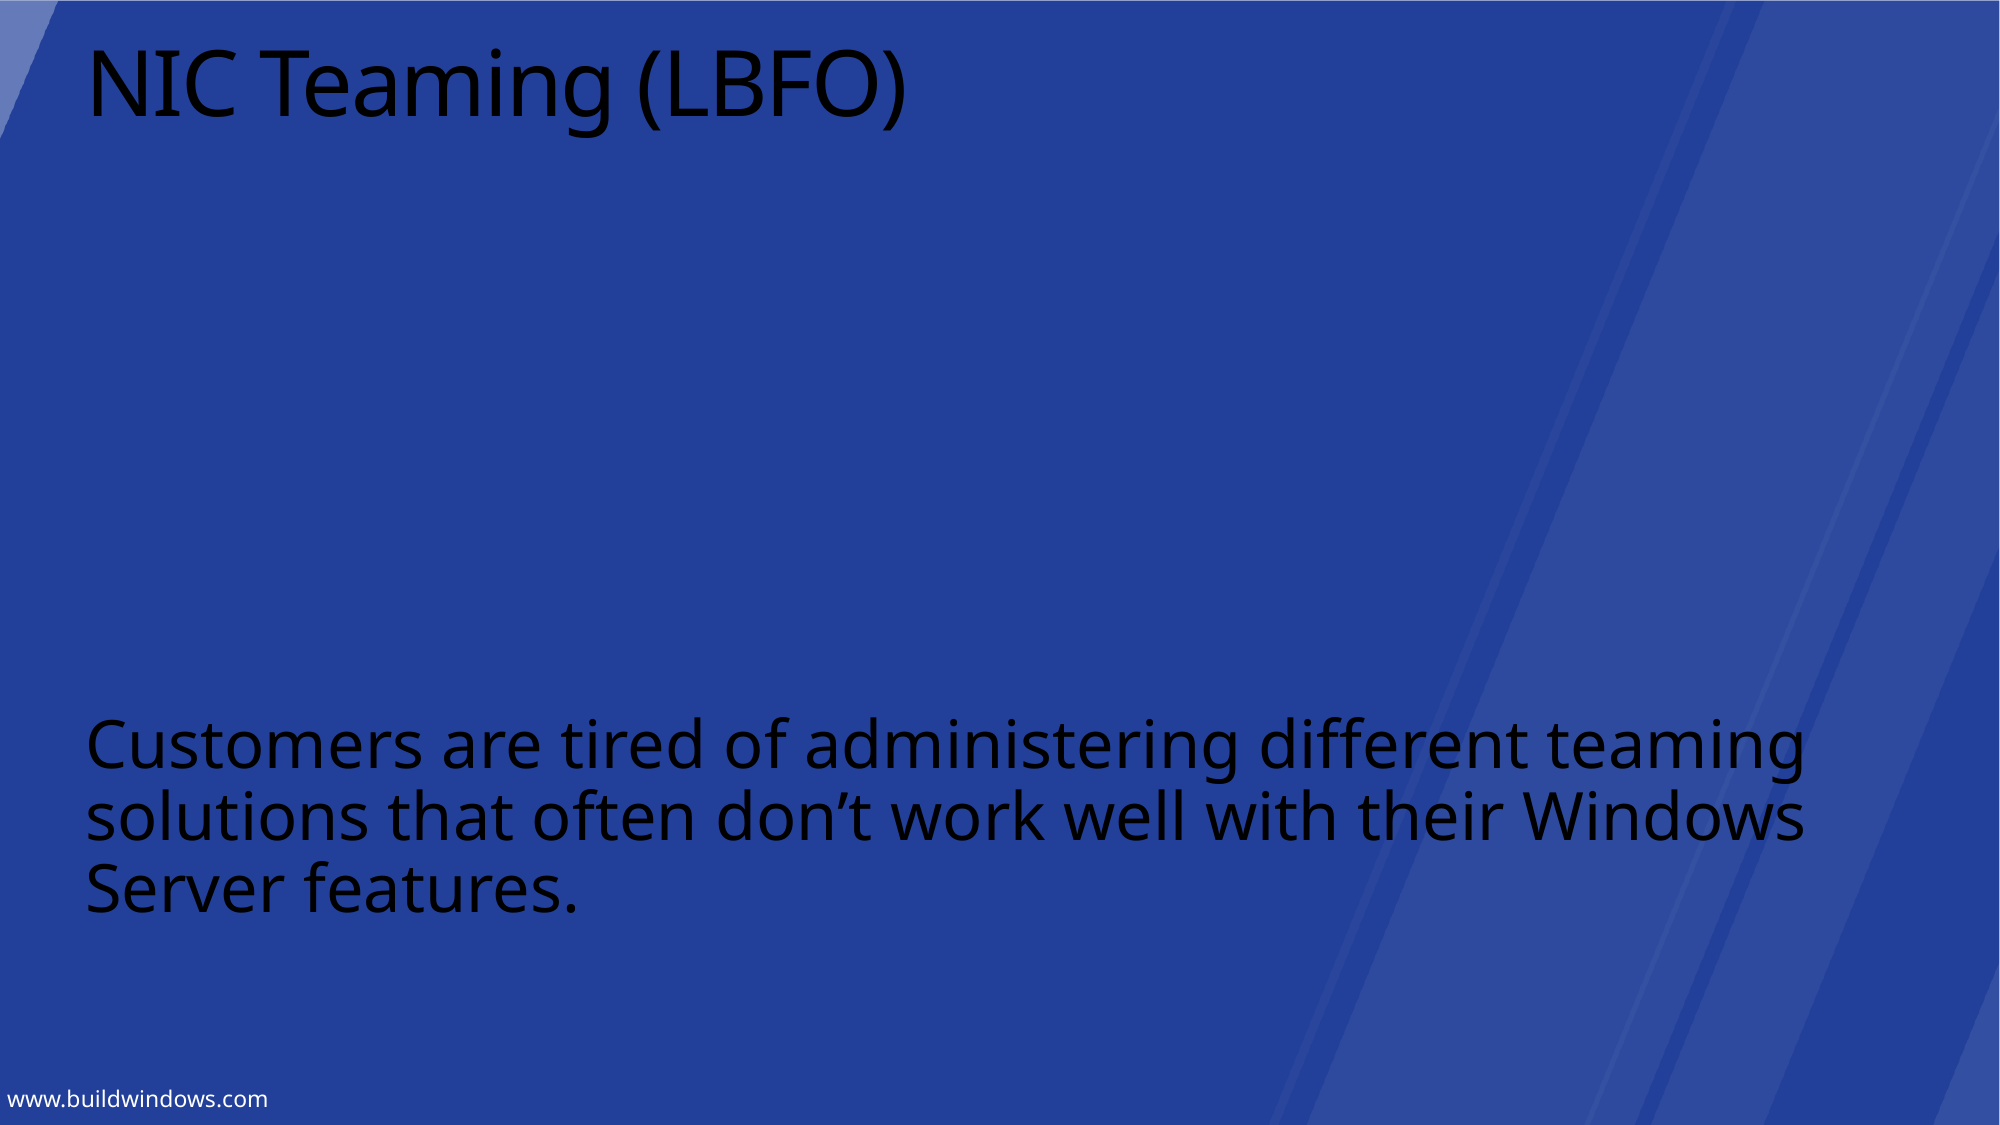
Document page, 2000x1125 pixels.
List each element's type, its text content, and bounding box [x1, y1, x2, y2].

list Customers are tired of administering different teaming solutions that often don’t work well with their Windows Server features. [85, 710, 1914, 857]
picture [0, 0, 2000, 1125]
title NIC Teaming (LBFO) [85, 37, 1914, 138]
